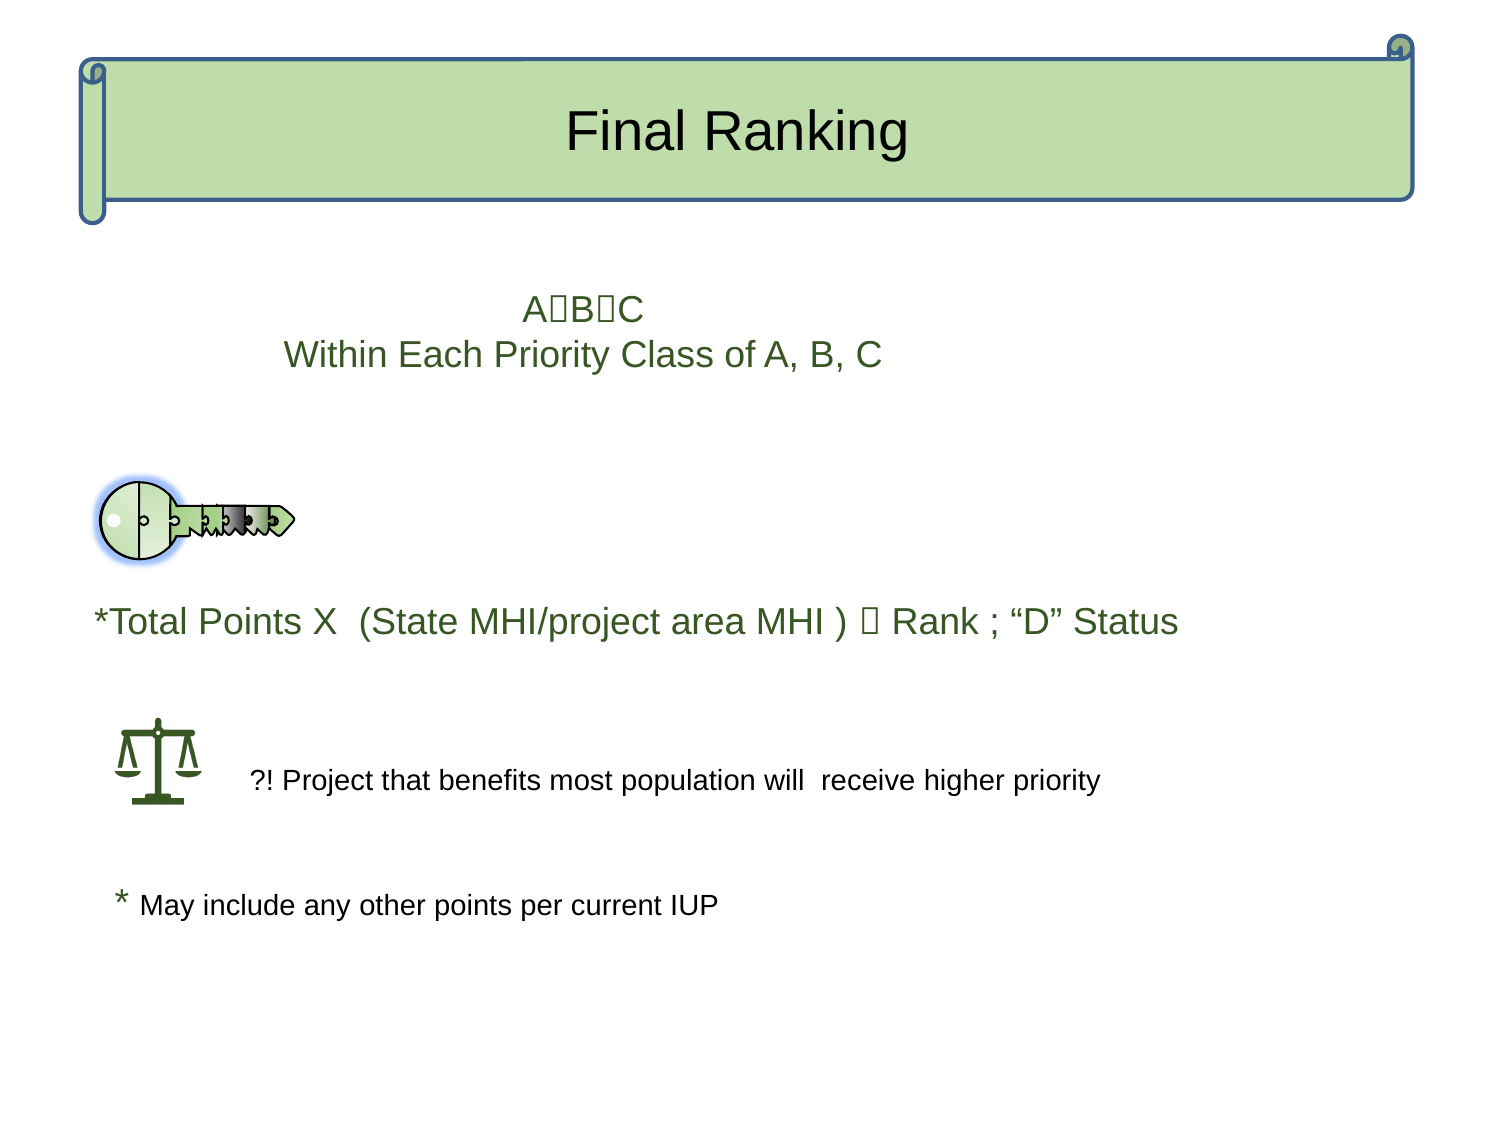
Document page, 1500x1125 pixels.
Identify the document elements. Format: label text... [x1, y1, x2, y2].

picture [106, 709, 210, 813]
text_box [80, 170, 1413, 224]
text_box *Total Points X (State MHI/project area MHI )  Rank ; “D” Status [37, 589, 1244, 650]
text_box [80, 35, 1413, 87]
text_box ?! Project that benefits most population will receive higher priority [234, 754, 1123, 804]
text_box Final Ranking [55, 87, 1420, 170]
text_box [99, 482, 295, 560]
text_box ABC Within Each Priority Class of A, B, C [228, 278, 939, 383]
text_box * May include any other points per current IUP [99, 870, 1012, 931]
